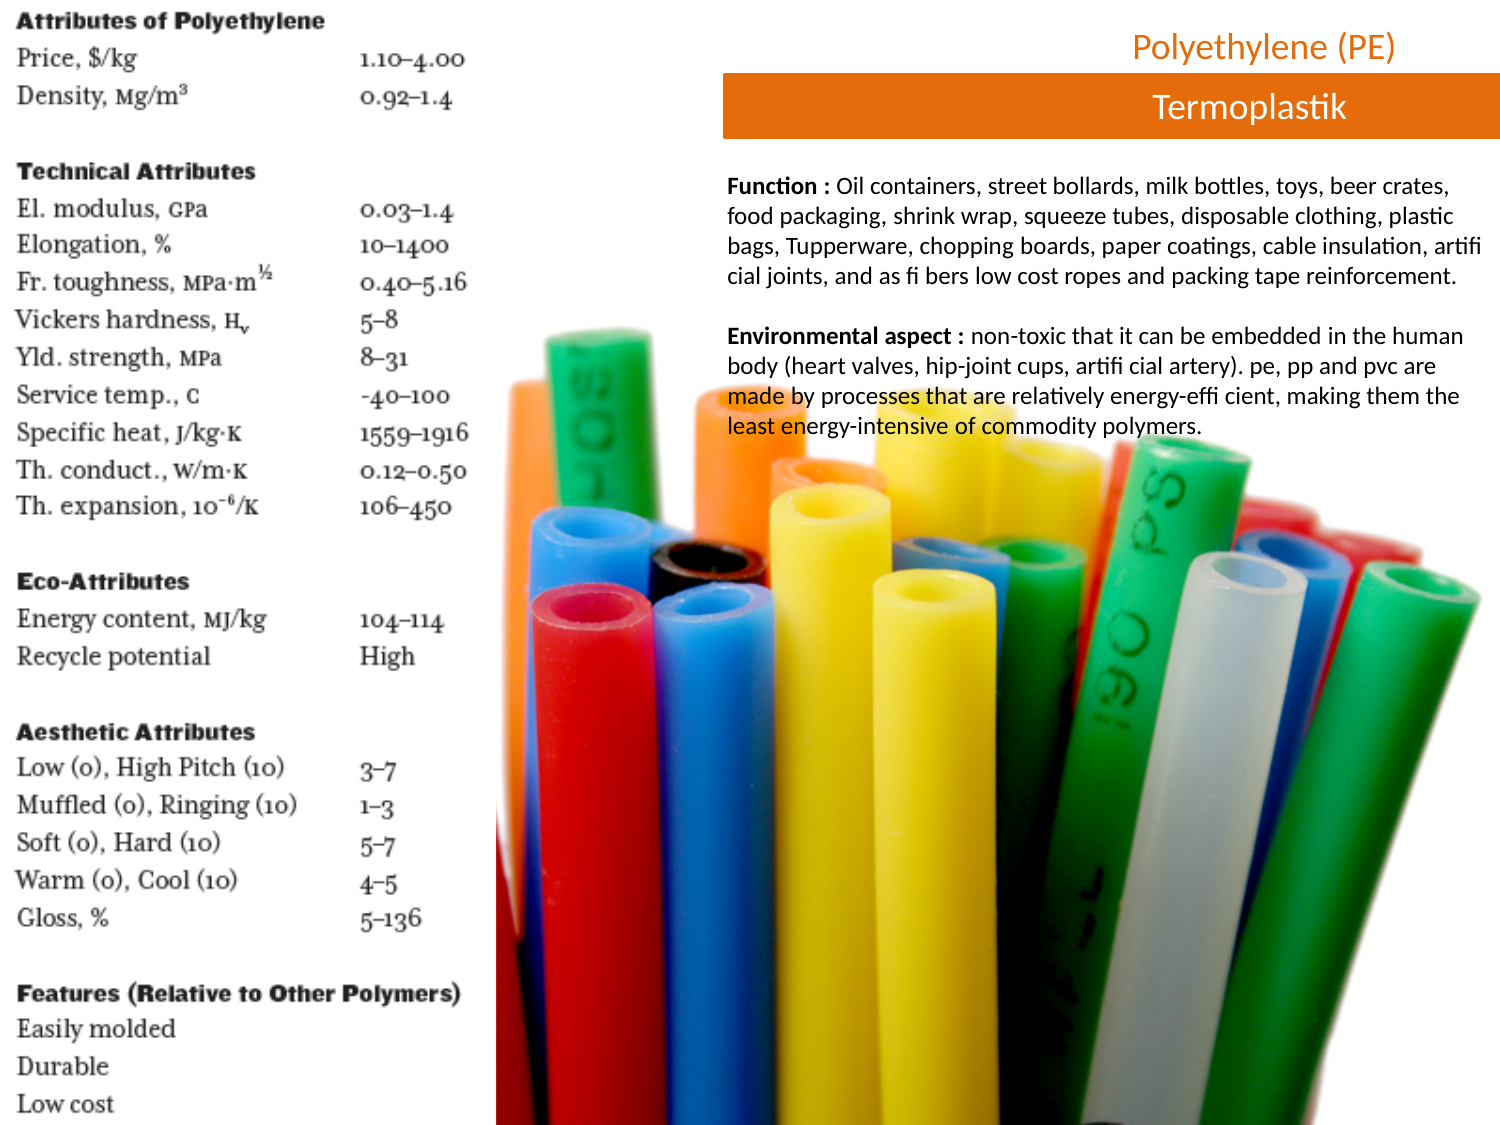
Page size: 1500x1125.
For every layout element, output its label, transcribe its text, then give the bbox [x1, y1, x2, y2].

text_box [723, 73, 1500, 139]
text_box Polyethylene (PE) [1117, 14, 1412, 73]
text_box Function : Oil containers, street bollards, milk bottles, toys, beer crates, food packaging, shrink wrap, squeeze tubes, disposable clothing, plastic bags, Tupperware, chopping boards, paper coatings, cable insulation, artifi cial joints, and as fi bers low cost ropes and packing tape reinforcement. Environmental aspect : non-toxic that it can be embedded in the human body (heart valves, hip-joint cups, artifi cial artery). pe, pp and pvc are made by processes that are relatively energy-effi cient, making them the least energy-intensive of commodity polymers. [712, 162, 1500, 308]
picture [0, 6, 1500, 1125]
text_box Termoplastik [1137, 74, 1375, 135]
